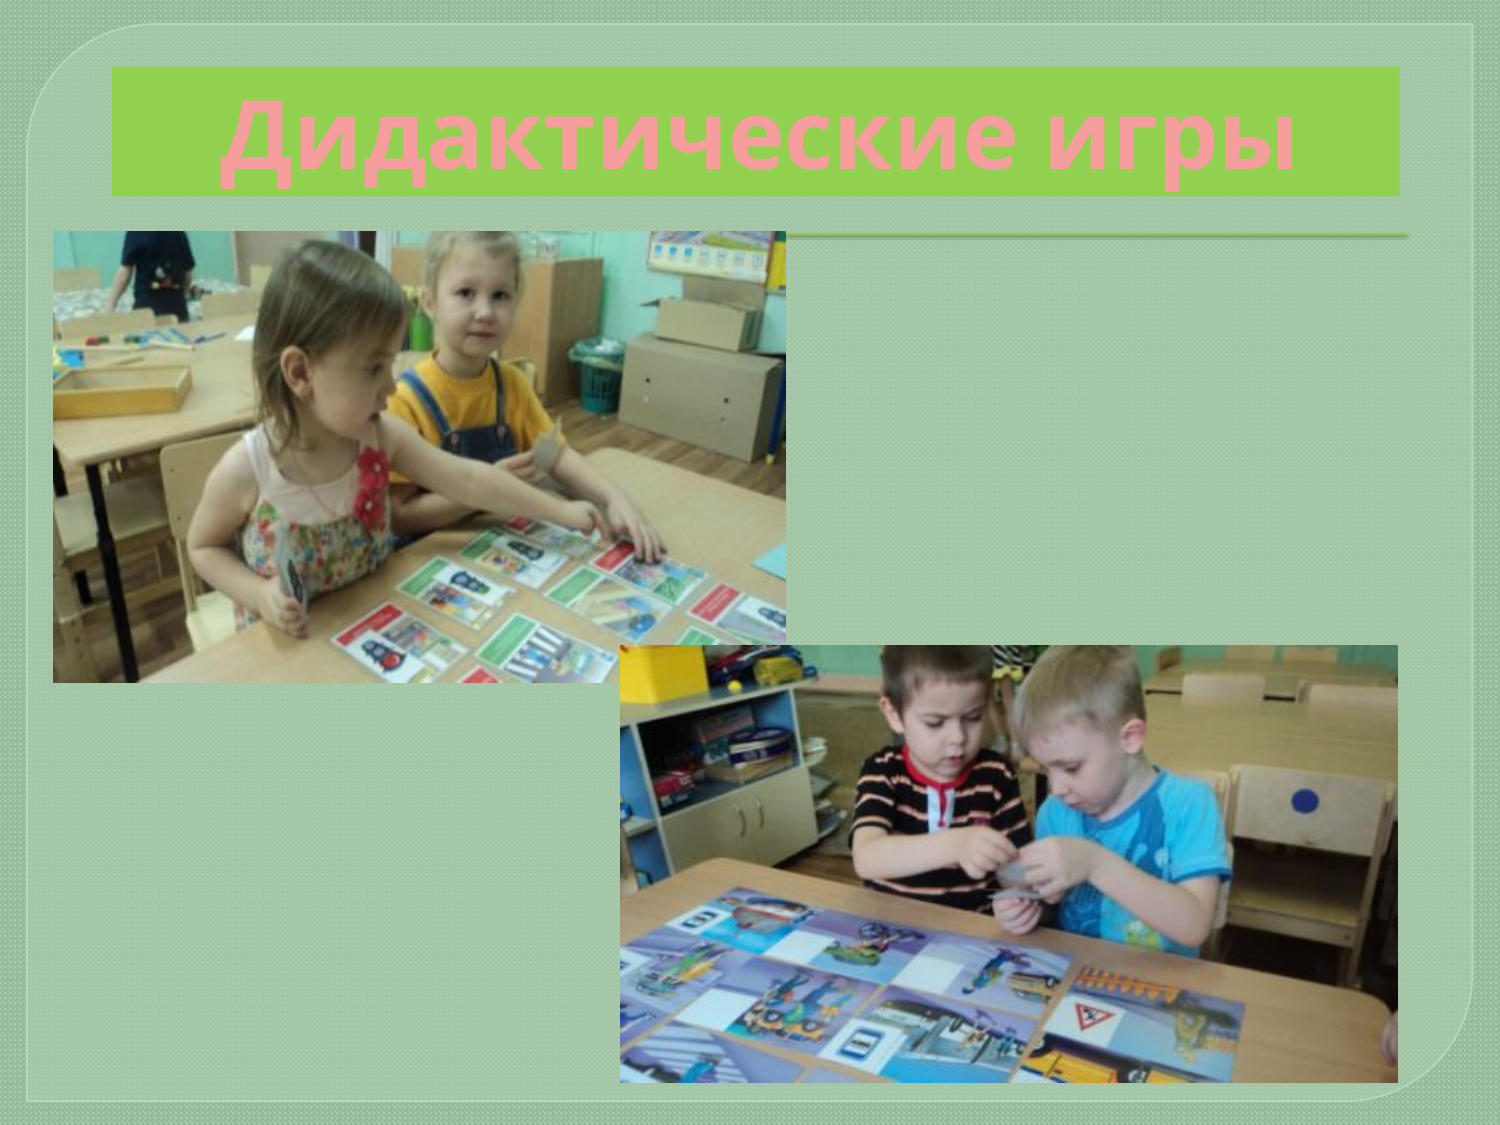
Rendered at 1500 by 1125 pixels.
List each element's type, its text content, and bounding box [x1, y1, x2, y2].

picture [619, 644, 1398, 1083]
title Дидактические игры [112, 66, 1400, 197]
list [52, 231, 786, 683]
